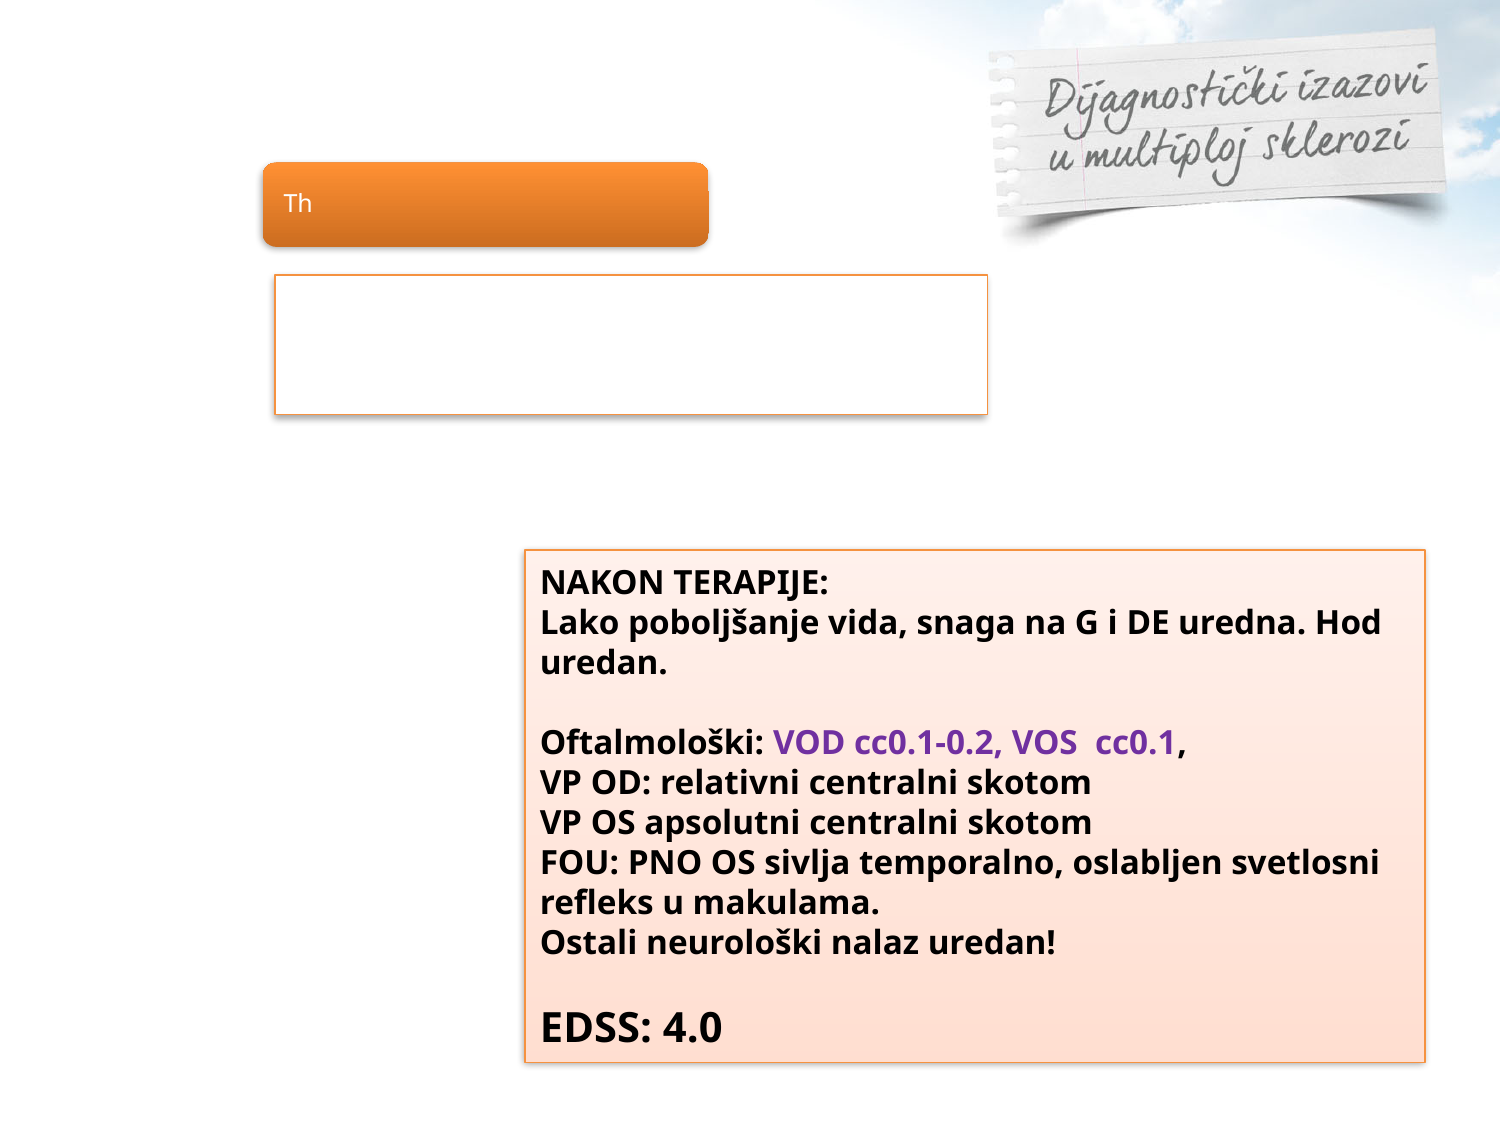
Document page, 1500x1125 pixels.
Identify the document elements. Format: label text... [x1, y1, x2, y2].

picture [0, 0, 1500, 1125]
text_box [262, 162, 709, 248]
text_box NAKON TERAPIJE: Lako poboljšanje vida, snaga na G i DE uredna. Hod uredan. Oftalmološki: VOD cc0.1-0.2, VOS cc0.1, VP OD: relativni centralni skotom VP OS apsolutni centralni skotom FOU: PNO OS sivlja temporalno, oslabljen svetlosni refleks u makulama. Ostali neurološki nalaz uredan! EDSS: 4.0 [524, 549, 1426, 1063]
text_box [274, 274, 988, 415]
